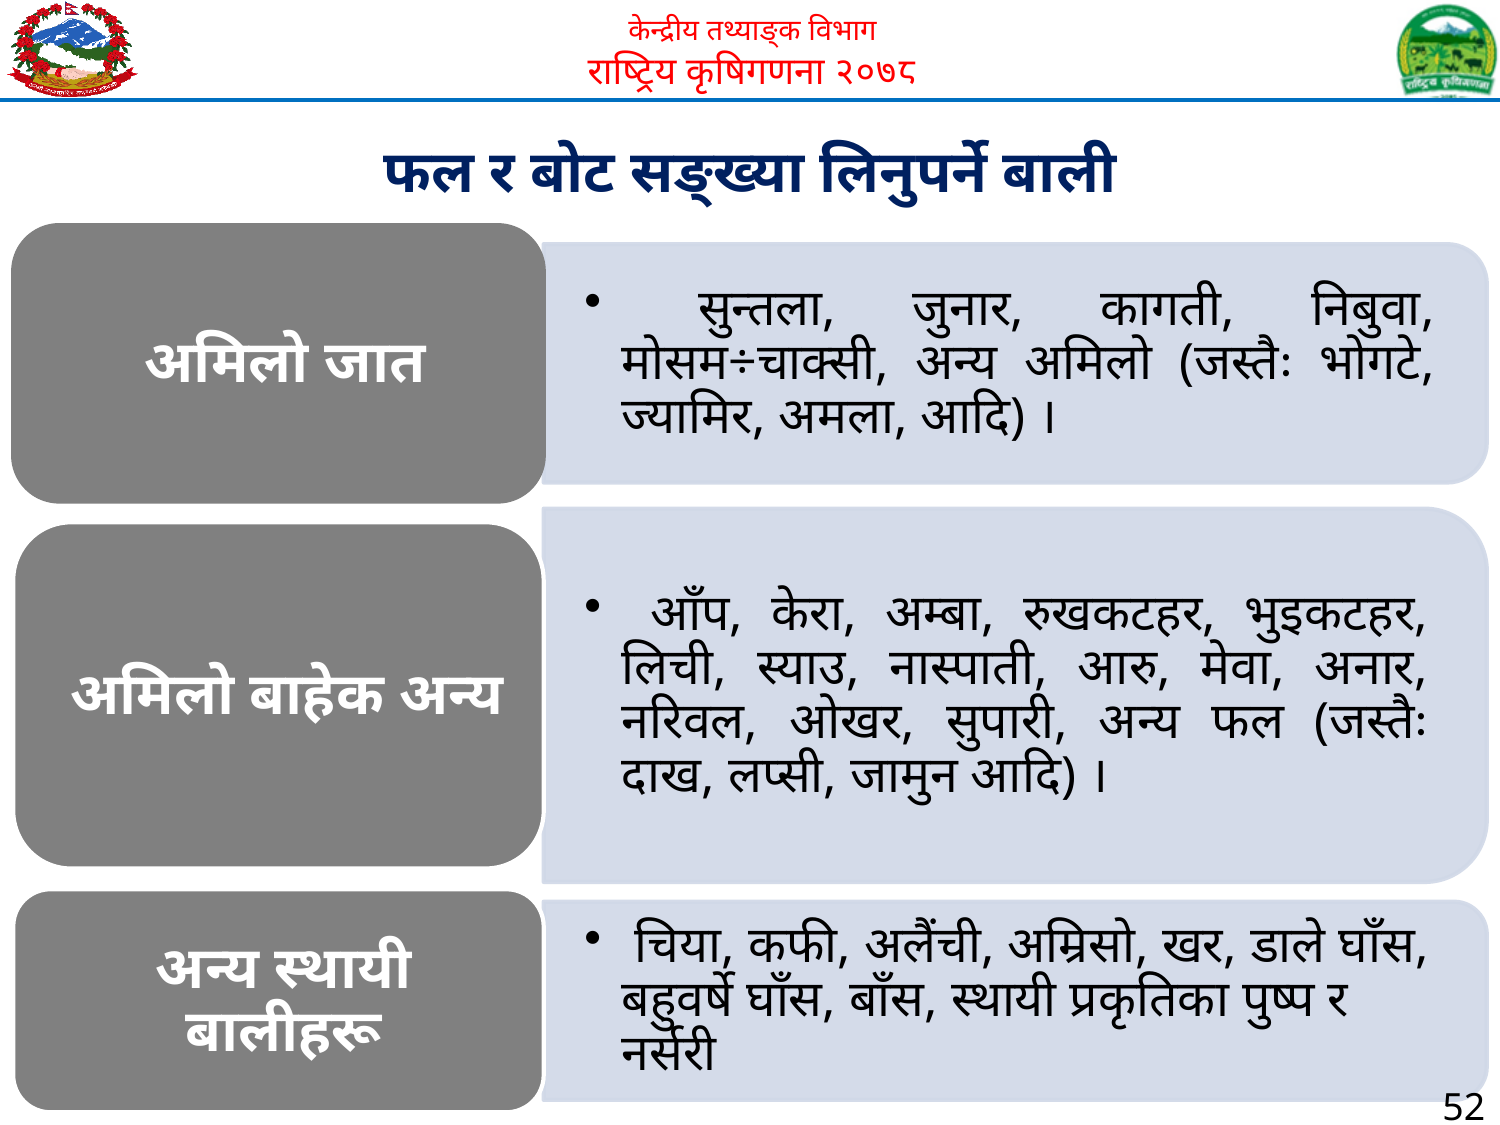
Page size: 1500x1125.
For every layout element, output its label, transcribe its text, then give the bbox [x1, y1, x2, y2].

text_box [12, 224, 1488, 1113]
text_box फल र बोट सङ्ख्या लिनुपर्ने बाली [0, 110, 1500, 227]
picture [7, 1, 138, 97]
text_box 52 [1490, 1049, 1500, 1113]
picture [1395, 0, 1500, 98]
